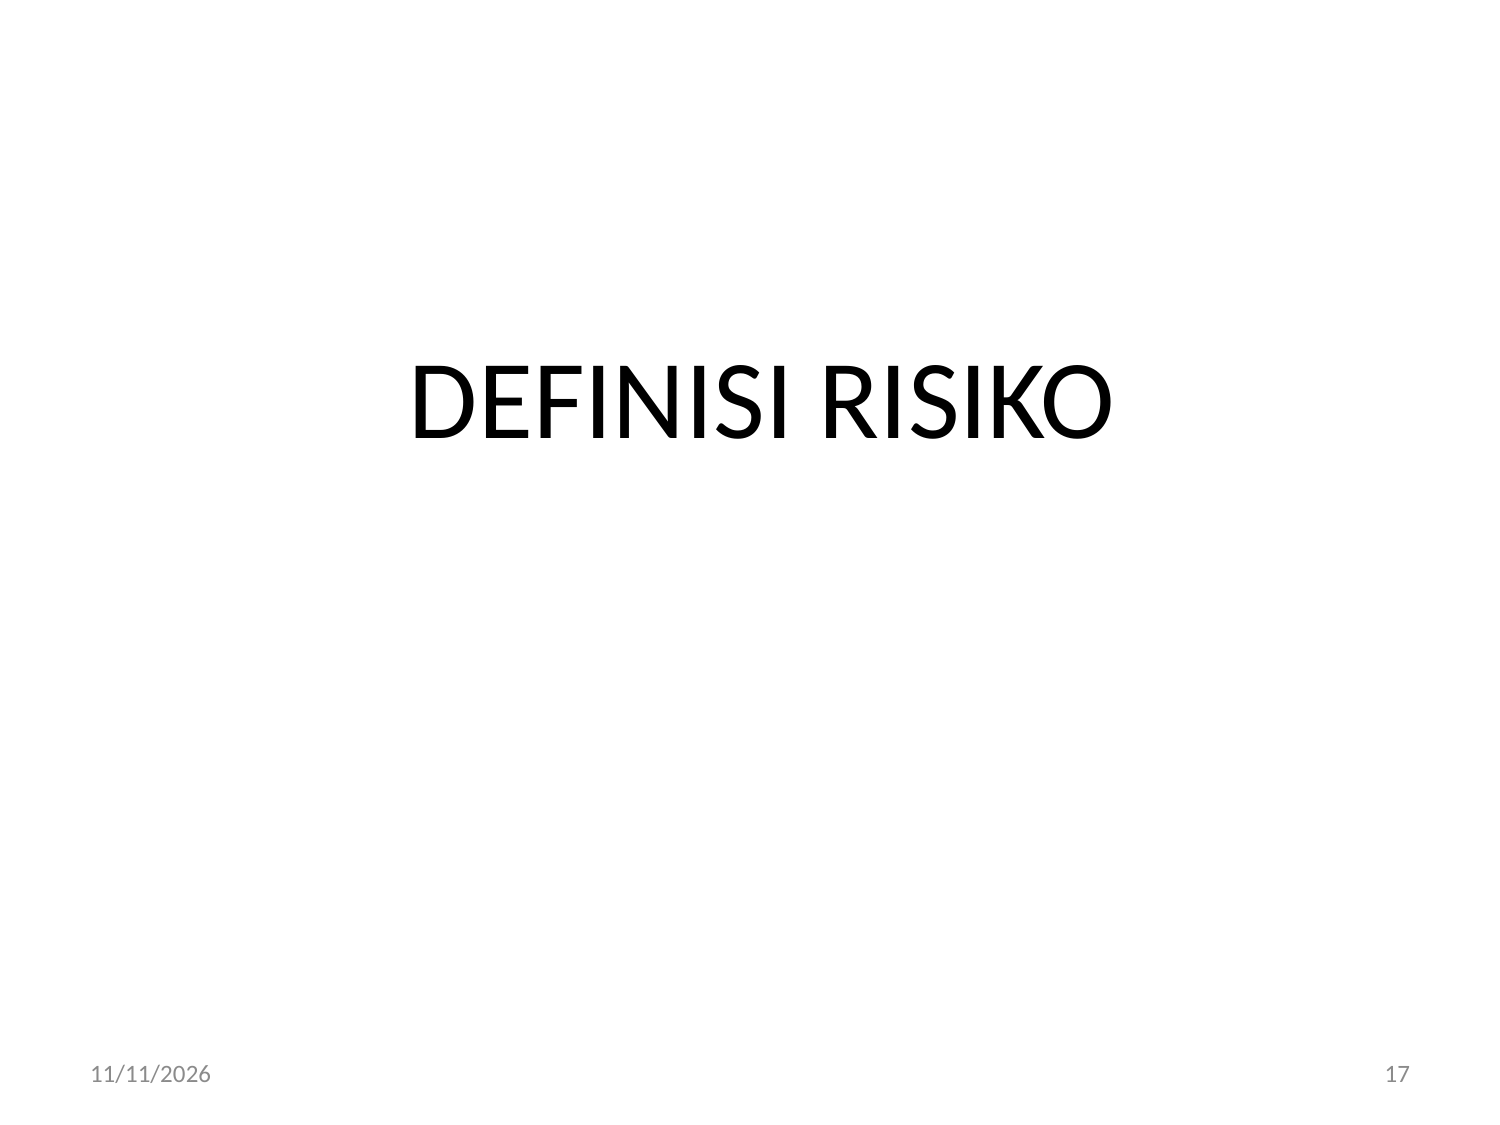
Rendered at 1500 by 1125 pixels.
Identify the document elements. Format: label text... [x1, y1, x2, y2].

title DEFINISI RISIKO [125, 299, 1400, 488]
slide_number 17 [1074, 1042, 1425, 1103]
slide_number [75, 1042, 425, 1103]
